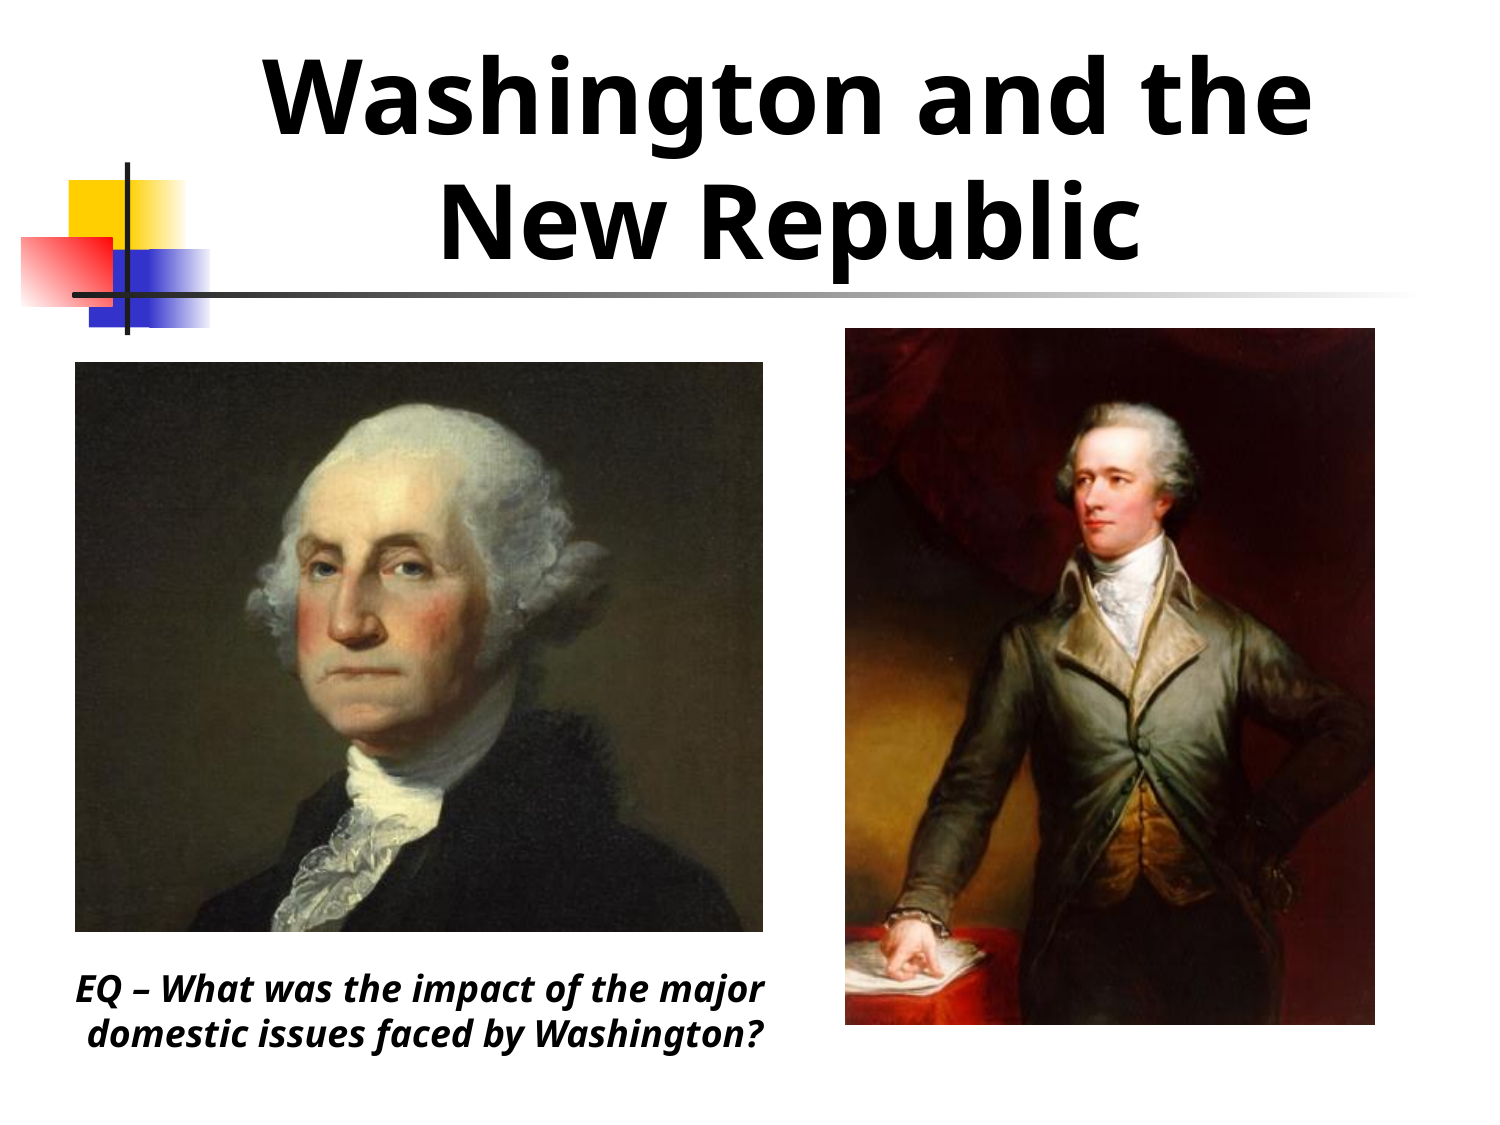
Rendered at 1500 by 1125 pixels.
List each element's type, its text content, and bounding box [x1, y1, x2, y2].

picture [845, 328, 1376, 1026]
text_box EQ – What was the impact of the major domestic issues faced by Washington? [49, 962, 800, 1063]
text_box Washington and the New Republic [150, 24, 1429, 288]
picture [74, 362, 763, 932]
